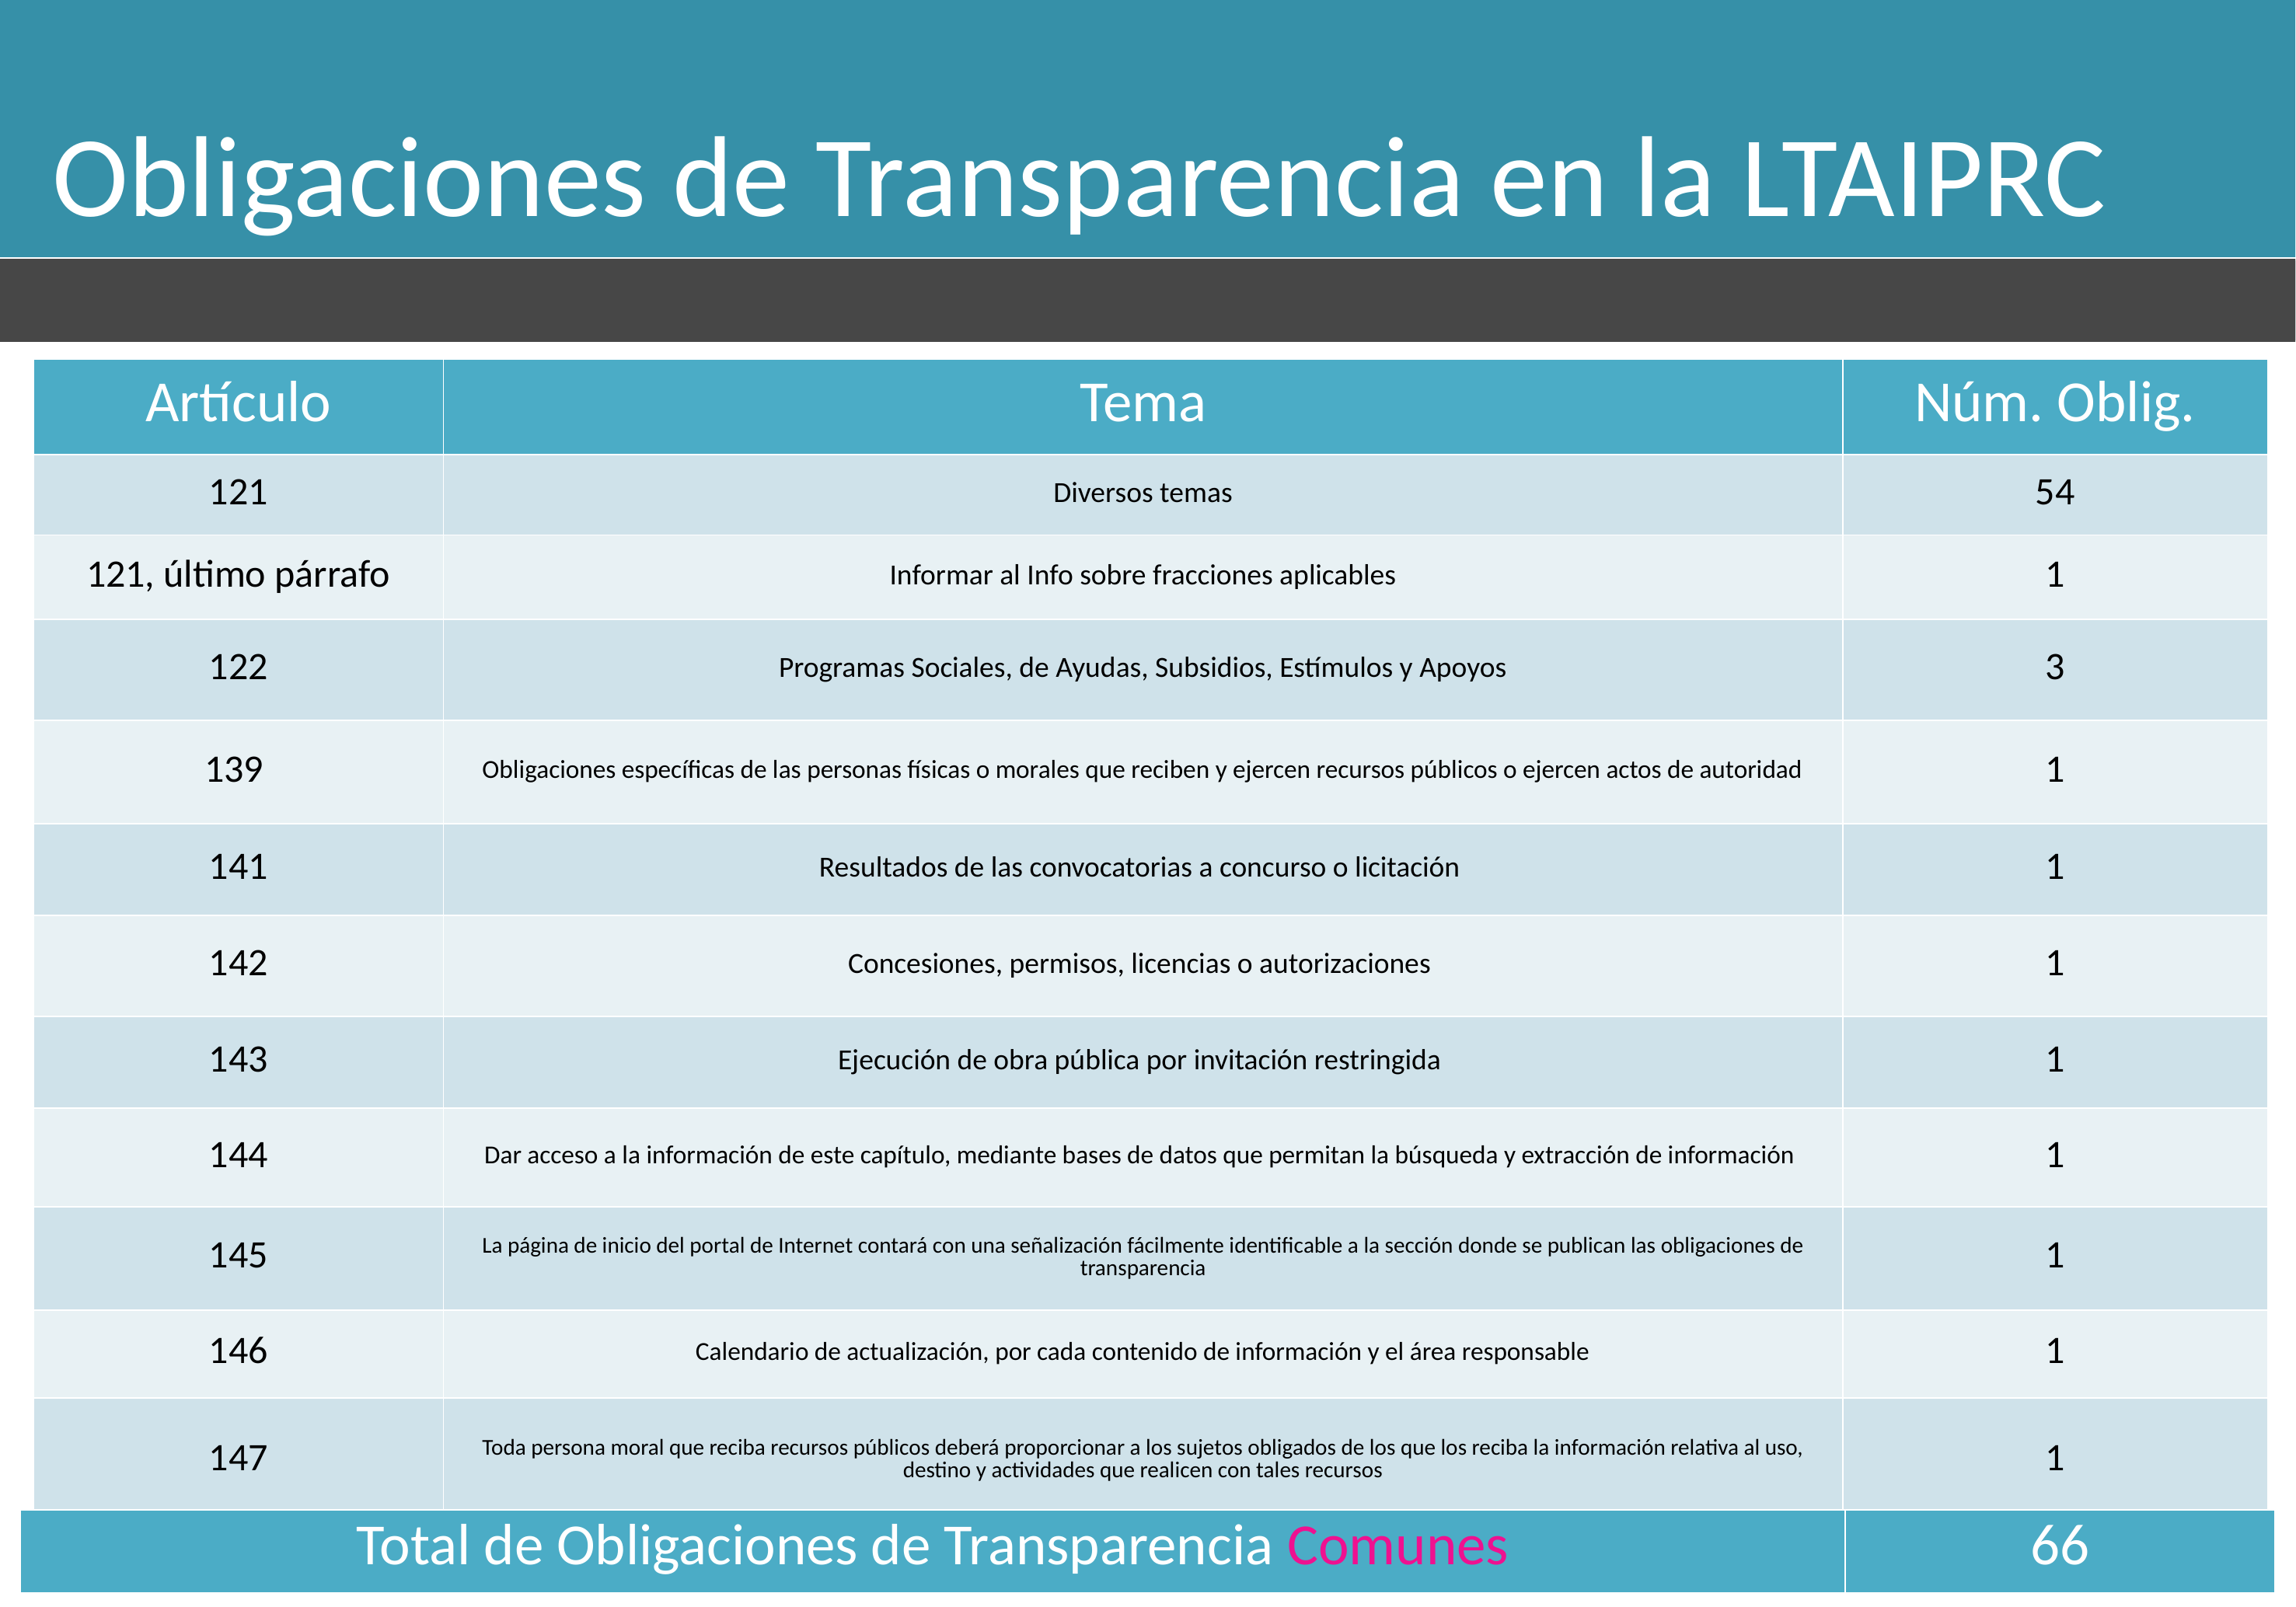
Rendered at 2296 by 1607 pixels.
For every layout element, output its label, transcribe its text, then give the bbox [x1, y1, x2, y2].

table_cell Diversos temas [444, 455, 1842, 535]
table_cell 145 [34, 1208, 443, 1309]
table_cell 1 [1844, 916, 2267, 1016]
text_box [0, 259, 2296, 342]
table_cell Concesiones, permisos, licencias o autorizaciones [444, 916, 1842, 1016]
table_cell 121, último párrafo [34, 535, 443, 619]
text_box Obligaciones de Transparencia en la LTAIPRC [33, 58, 2288, 301]
table_cell Dar acceso a la información de este capítulo, mediante bases de datos que permitan la búsqueda y extracción de información [444, 1109, 1842, 1206]
text_box [0, 0, 2296, 257]
table_cell 146 [34, 1311, 443, 1397]
table_cell 144 [34, 1109, 443, 1206]
table_cell 1 [1844, 1399, 2267, 1509]
table_cell 1 [1844, 1109, 2267, 1206]
table_cell 1 [1844, 1311, 2267, 1397]
table_header 66 [1846, 1511, 2274, 1592]
table_header Total de Obligaciones de Transparencia Comunes [21, 1511, 1844, 1592]
table_cell 147 [34, 1399, 443, 1509]
table_cell Ejecución de obra pública por invitación restringida [444, 1017, 1842, 1107]
table_cell 143 [34, 1017, 443, 1107]
table_cell Informar al Info sobre fracciones aplicables [444, 535, 1842, 619]
table_cell 139 [34, 721, 443, 823]
table_cell La página de inicio del portal de Internet contará con una señalización fácilmente identificable a la sección donde se publican las obligaciones de transparencia [444, 1208, 1842, 1309]
table_cell Toda persona moral que reciba recursos públicos deberá proporcionar a los sujetos obligados de los que los reciba la información relativa al uso, destino y actividades que realicen con tales recursos [444, 1399, 1842, 1509]
table_cell 1 [1844, 721, 2267, 823]
table_cell 141 [34, 824, 443, 915]
table_cell 1 [1844, 824, 2267, 915]
table_cell 1 [1844, 1208, 2267, 1309]
table_cell 121 [34, 455, 443, 535]
table_cell 1 [1844, 1017, 2267, 1107]
table_cell 54 [1844, 455, 2267, 535]
table_header Núm. Oblig. [1844, 360, 2267, 454]
table_header Artículo [34, 360, 443, 454]
table_cell 142 [34, 916, 443, 1016]
table_cell Resultados de las convocatorias a concurso o licitación [444, 824, 1842, 915]
table_cell 1 [1844, 535, 2267, 619]
table_cell 122 [34, 620, 443, 720]
table_cell Programas Sociales, de Ayudas, Subsidios, Estímulos y Apoyos [444, 620, 1842, 720]
table_cell 3 [1844, 620, 2267, 720]
table_cell Calendario de actualización, por cada contenido de información y el área responsable [444, 1311, 1842, 1397]
table_cell Obligaciones específicas de las personas físicas o morales que reciben y ejercen recursos públicos o ejercen actos de autoridad [444, 721, 1842, 823]
table_header Tema [444, 360, 1842, 454]
